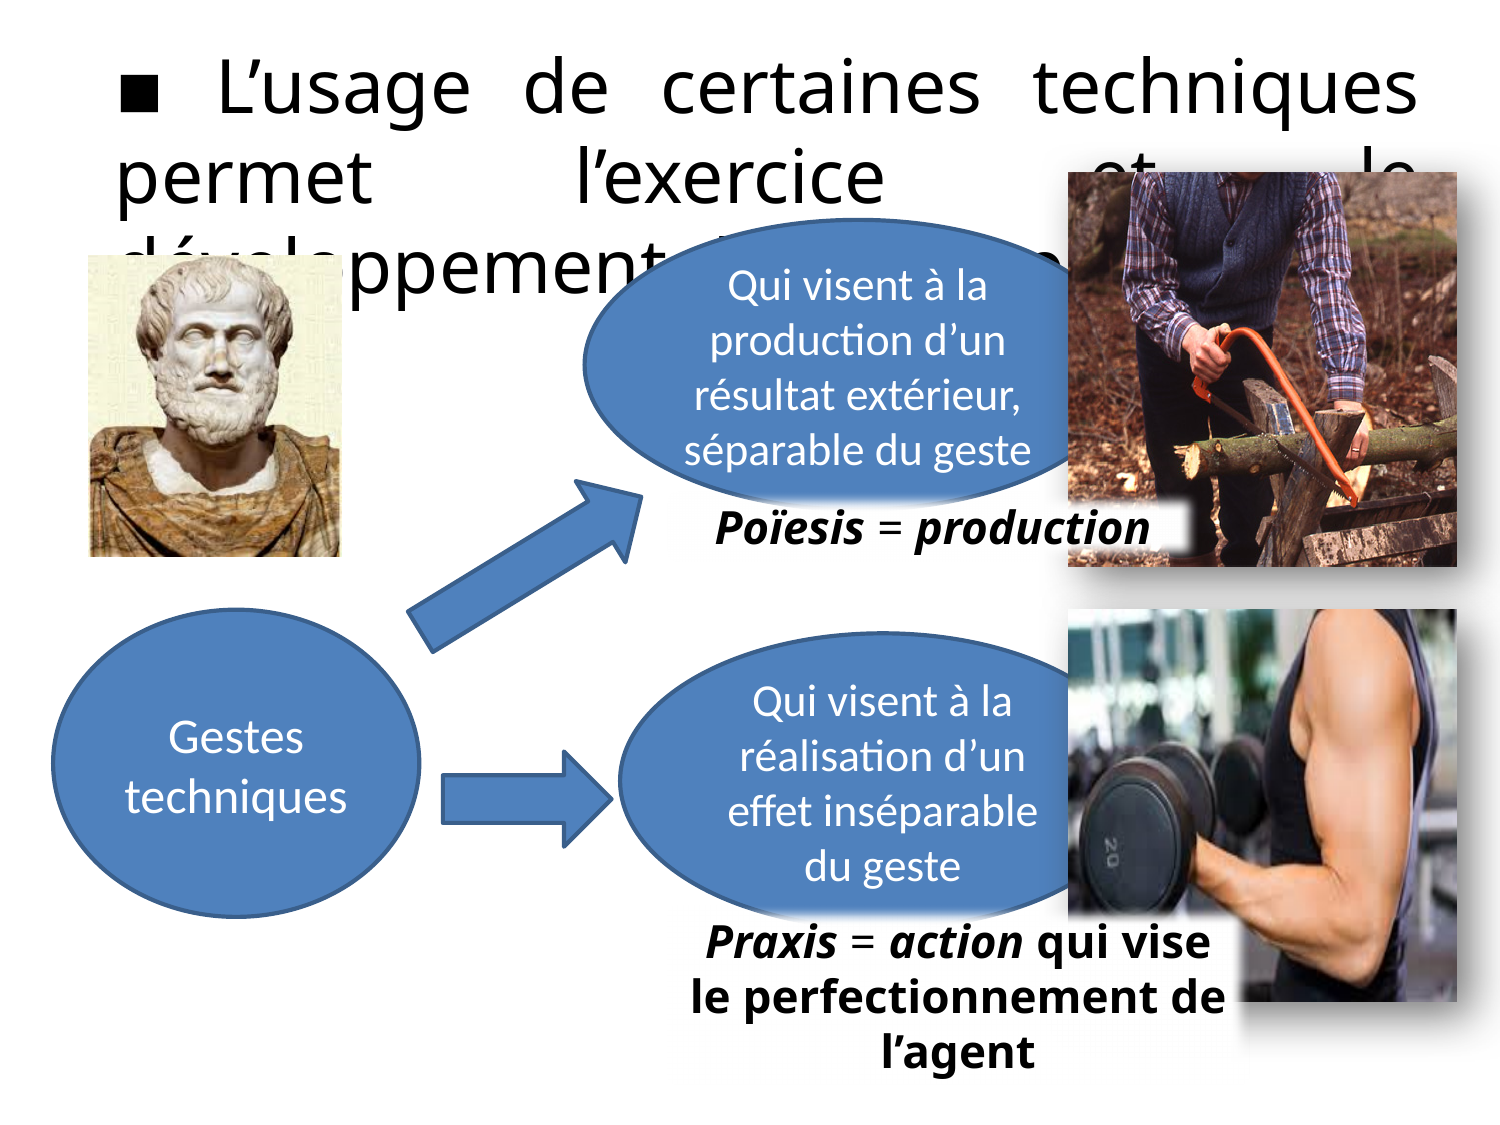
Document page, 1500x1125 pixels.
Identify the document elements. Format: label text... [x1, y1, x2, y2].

text_box Gestes techniques [50, 607, 422, 919]
picture [1068, 172, 1457, 567]
text_box ▪ L’usage de certaines techniques permet l’exercice et le développement de nos capacités [100, 30, 1436, 316]
text_box Praxis = action qui vise le perfectionnement de l’agent [685, 917, 1234, 1068]
picture [88, 255, 342, 557]
text_box [751, 911, 1014, 917]
text_box [440, 749, 614, 849]
text_box Poïesis = production [686, 502, 1063, 544]
text_box [405, 479, 644, 655]
text_box Qui visent à la production d’un résultat extérieur, séparable du geste [582, 217, 1051, 502]
text_box Qui visent à la réalisation d’un effet inséparable du geste [617, 631, 1051, 911]
picture [1068, 609, 1457, 1002]
